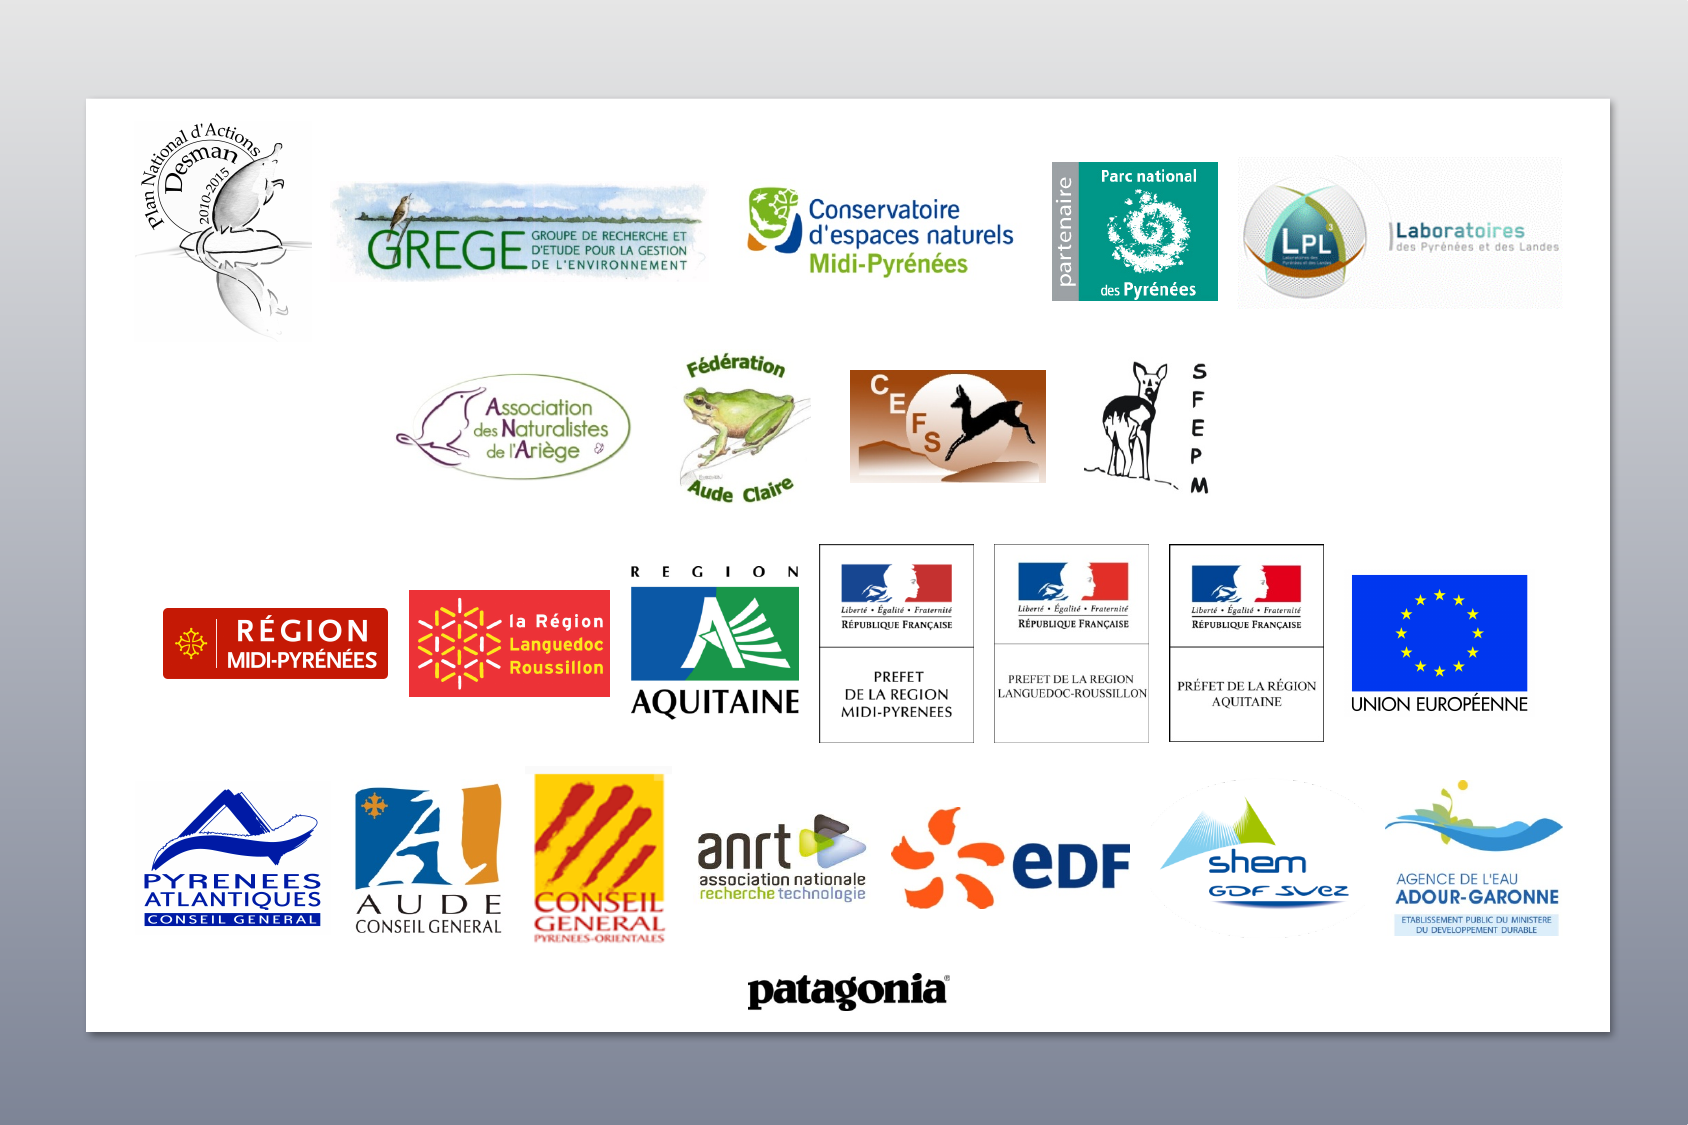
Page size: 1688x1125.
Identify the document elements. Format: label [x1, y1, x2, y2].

picture [748, 973, 950, 1011]
text_box [135, 766, 1563, 950]
text_box [134, 120, 1564, 343]
text_box [163, 543, 1535, 743]
text_box [394, 349, 1222, 504]
text_box [84, 97, 1612, 1034]
